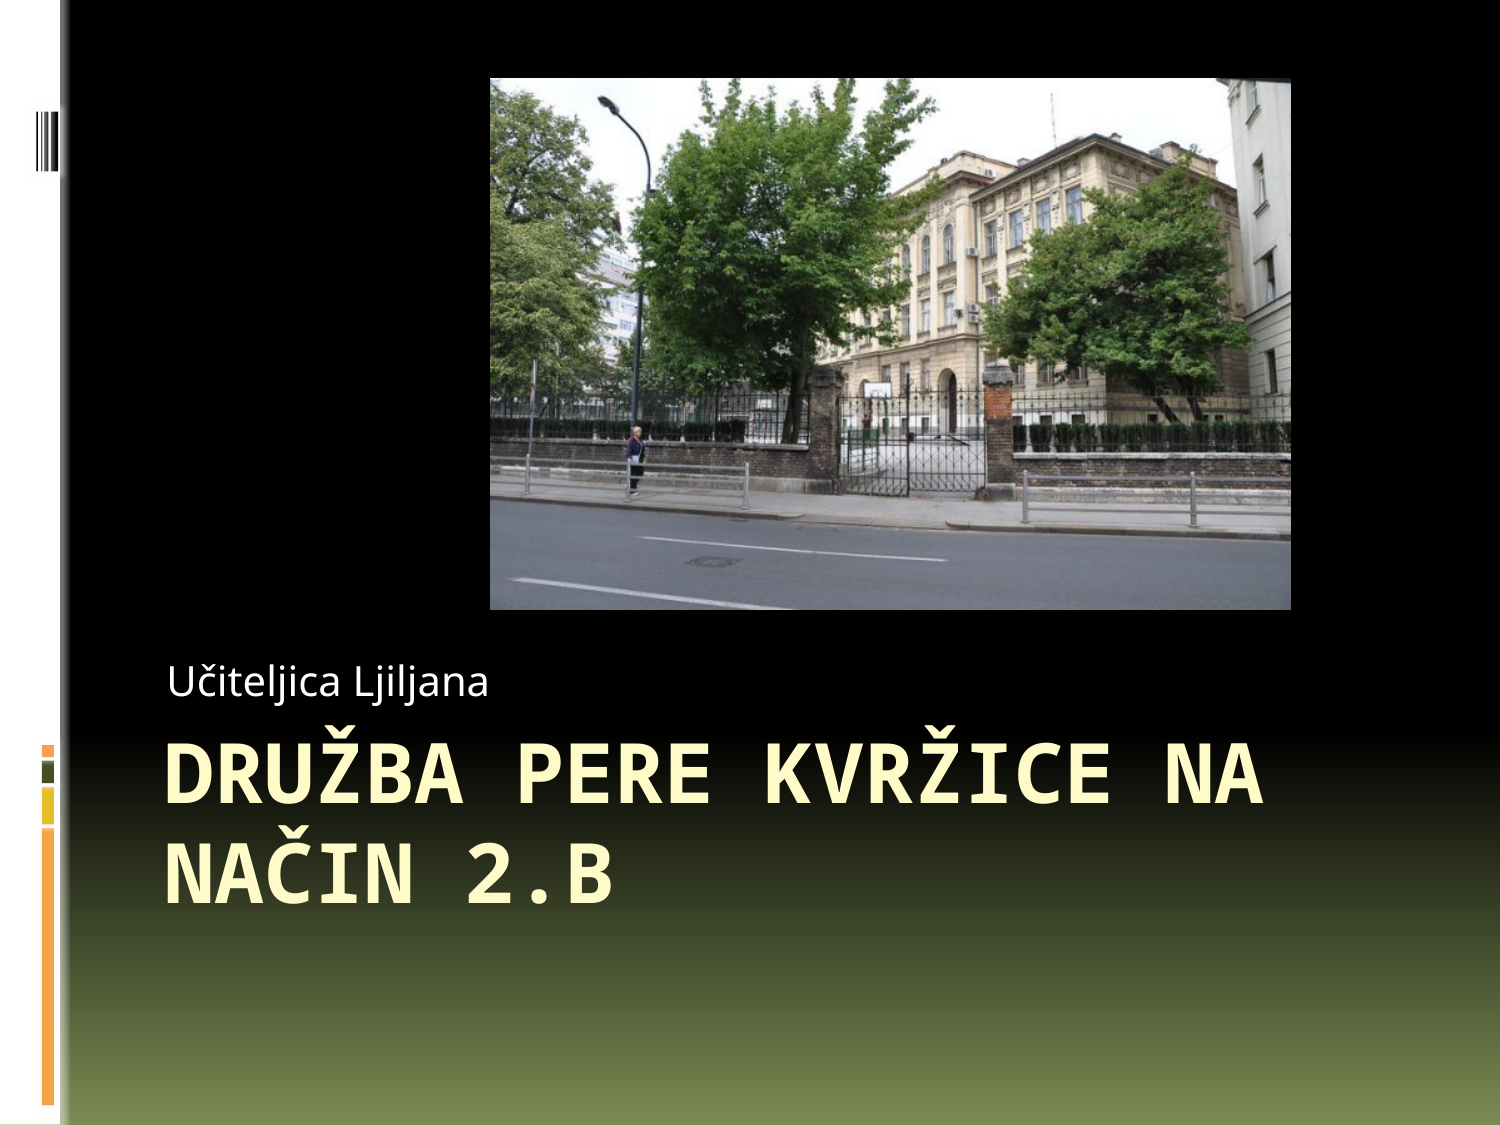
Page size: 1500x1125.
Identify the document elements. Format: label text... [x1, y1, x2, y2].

picture [489, 77, 1291, 610]
subtitle Učiteljica Ljiljana [150, 464, 1425, 713]
title Družba pere kvržice na način 2.b [150, 713, 1425, 1037]
